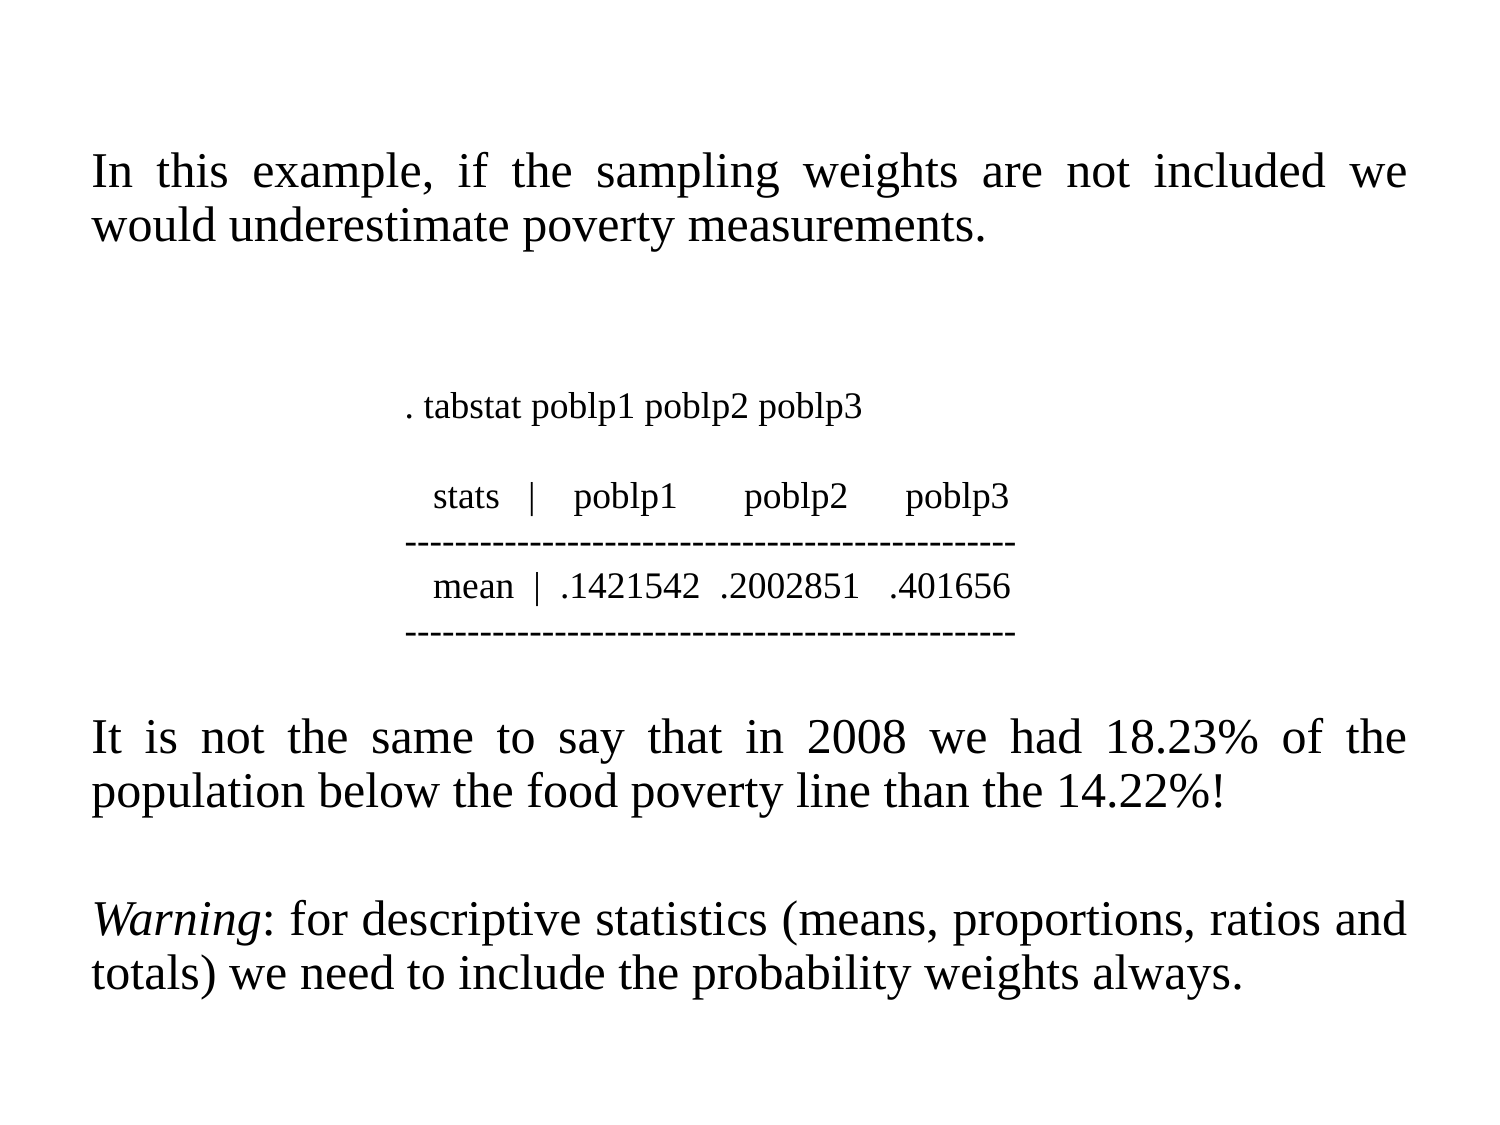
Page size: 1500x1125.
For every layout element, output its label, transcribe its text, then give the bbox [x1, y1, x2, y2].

text_box . tabstat poblp1 poblp2 poblp3 stats | poblp1 poblp2 poblp3 ------------------------------------------------- mean | .1421542 .2002851 .401656 ------------------------------------------------- [389, 373, 1140, 659]
text_box In this example, if the sampling weights are not included we would underestimate poverty measurements. It is not the same to say that in 2008 we had 18.23% of the population below the food poverty line than the 14.22%! Warning: for descriptive statistics (means, proportions, ratios and totals) we need to include the probability weights always. [76, 137, 1424, 1008]
